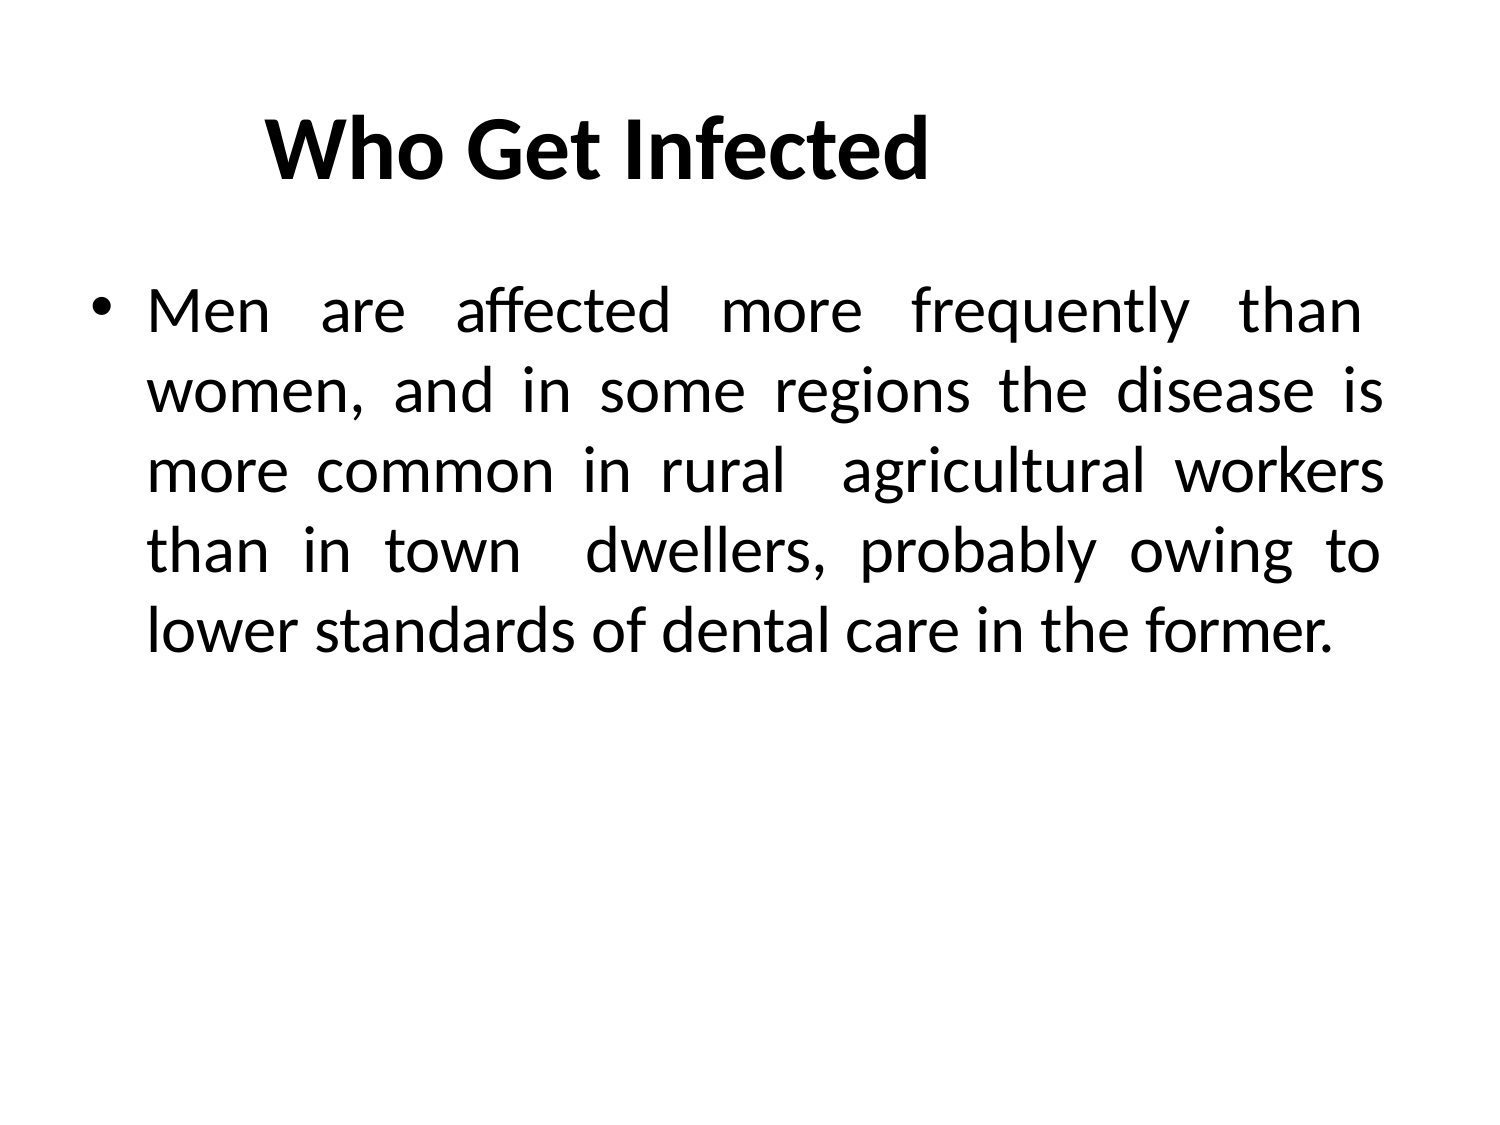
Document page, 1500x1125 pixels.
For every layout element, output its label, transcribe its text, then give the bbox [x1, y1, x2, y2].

text_box Men are affected more frequently than women, and in some regions the disease is more common in rural agricultural workers than in town dwellers, probably owing to lower standards of dental care in the former. [87, 263, 1413, 666]
title Who Get Infected [262, 85, 1088, 263]
